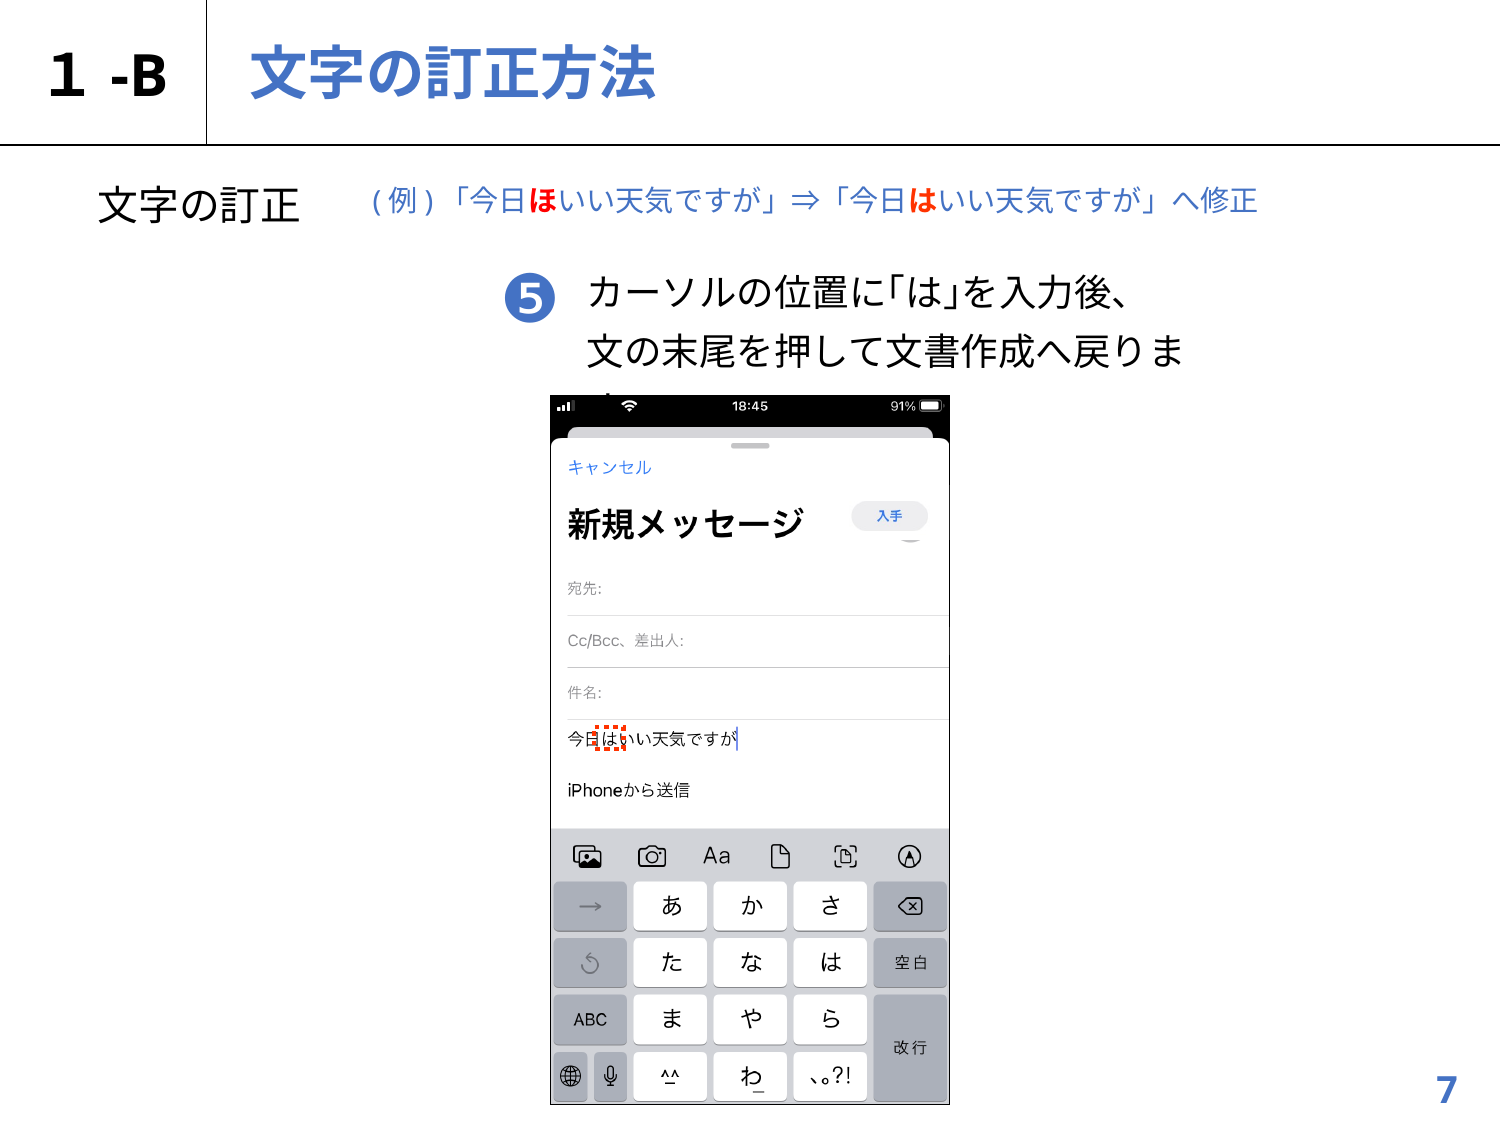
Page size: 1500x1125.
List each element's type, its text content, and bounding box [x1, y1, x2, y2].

title １-B [0, 0, 206, 144]
text_box カーソルの位置に｢は｣を入力後、 文の末尾を押して文書作成へ戻ります [571, 248, 1229, 439]
text_box (例)「今日ほいい天気ですが」⇒「今日はいい天気ですが」へ修正 [357, 174, 1284, 225]
text_box 文字の訂正 [83, 177, 1459, 237]
text_box ❺ [486, 248, 563, 343]
text_box 文字の訂正方法 [230, 24, 1459, 119]
text_box 7 [1399, 1064, 1495, 1112]
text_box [550, 395, 950, 1105]
picture [841, 485, 950, 540]
